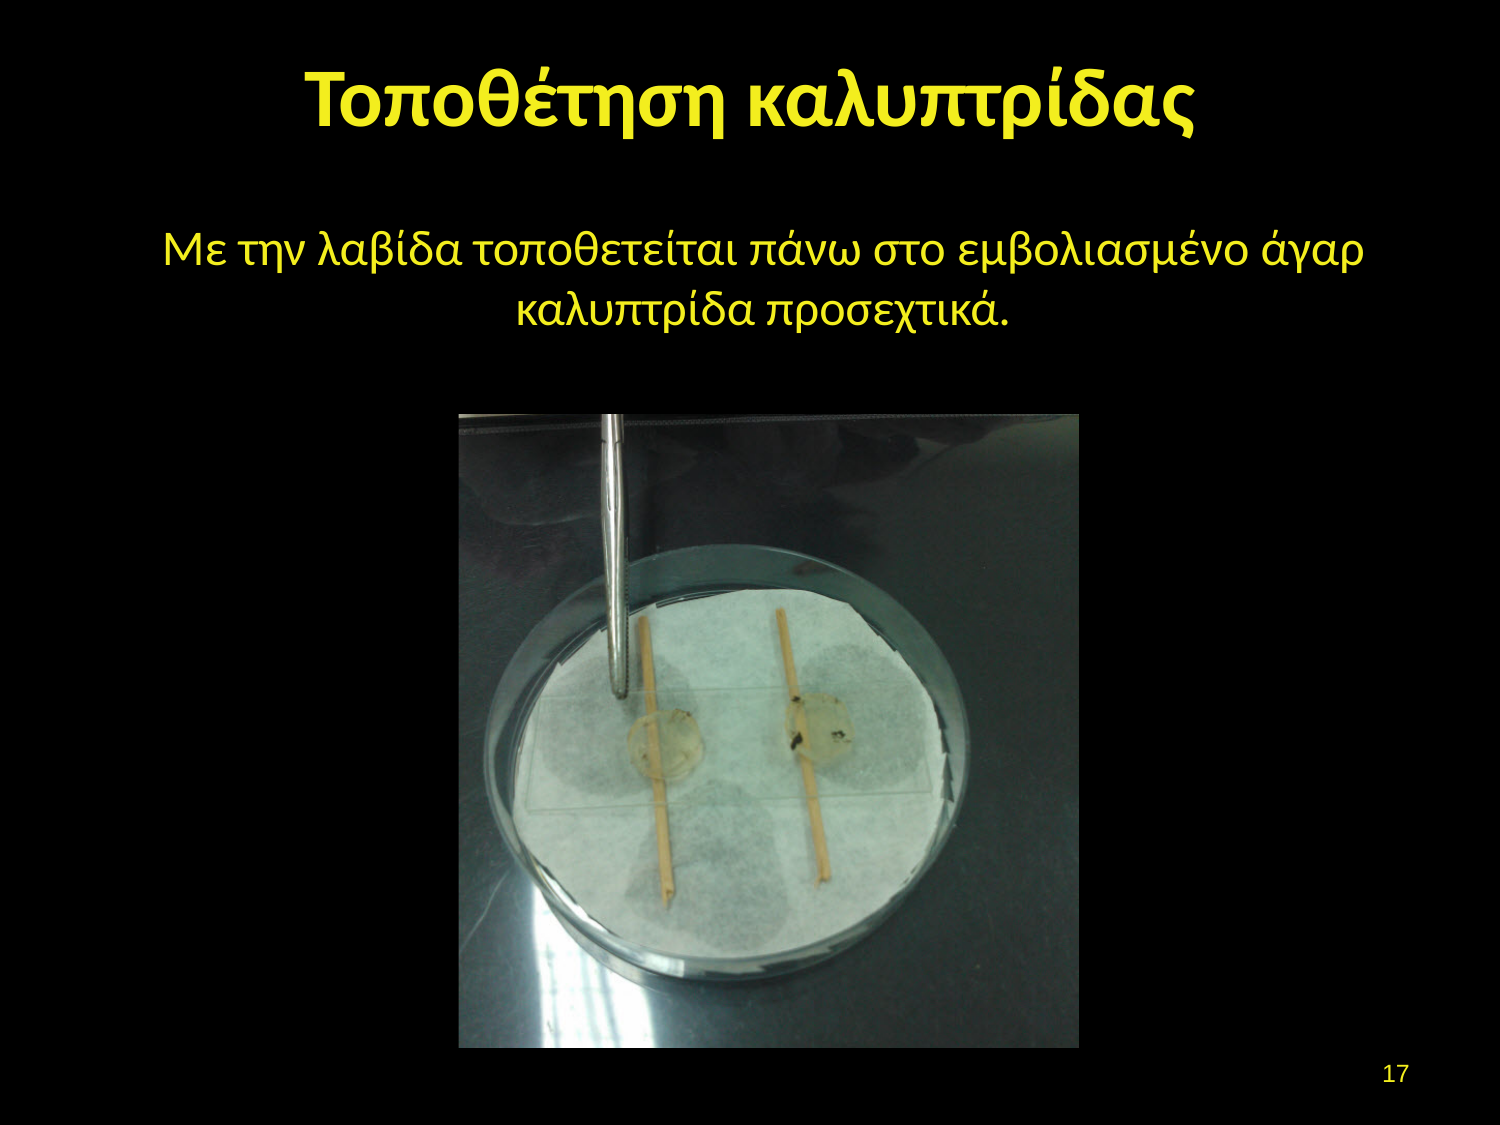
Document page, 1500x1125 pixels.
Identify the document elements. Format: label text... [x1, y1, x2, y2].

list Με την λαβίδα τοποθετείται πάνω στο εμβολιασμένο άγαρ καλυπτρίδα προσεχτικά. [88, 208, 1439, 386]
picture [458, 414, 1080, 1048]
slide_number 16 [1074, 1042, 1425, 1103]
title Τοποθέτηση καλυπτρίδας [0, 19, 1500, 169]
